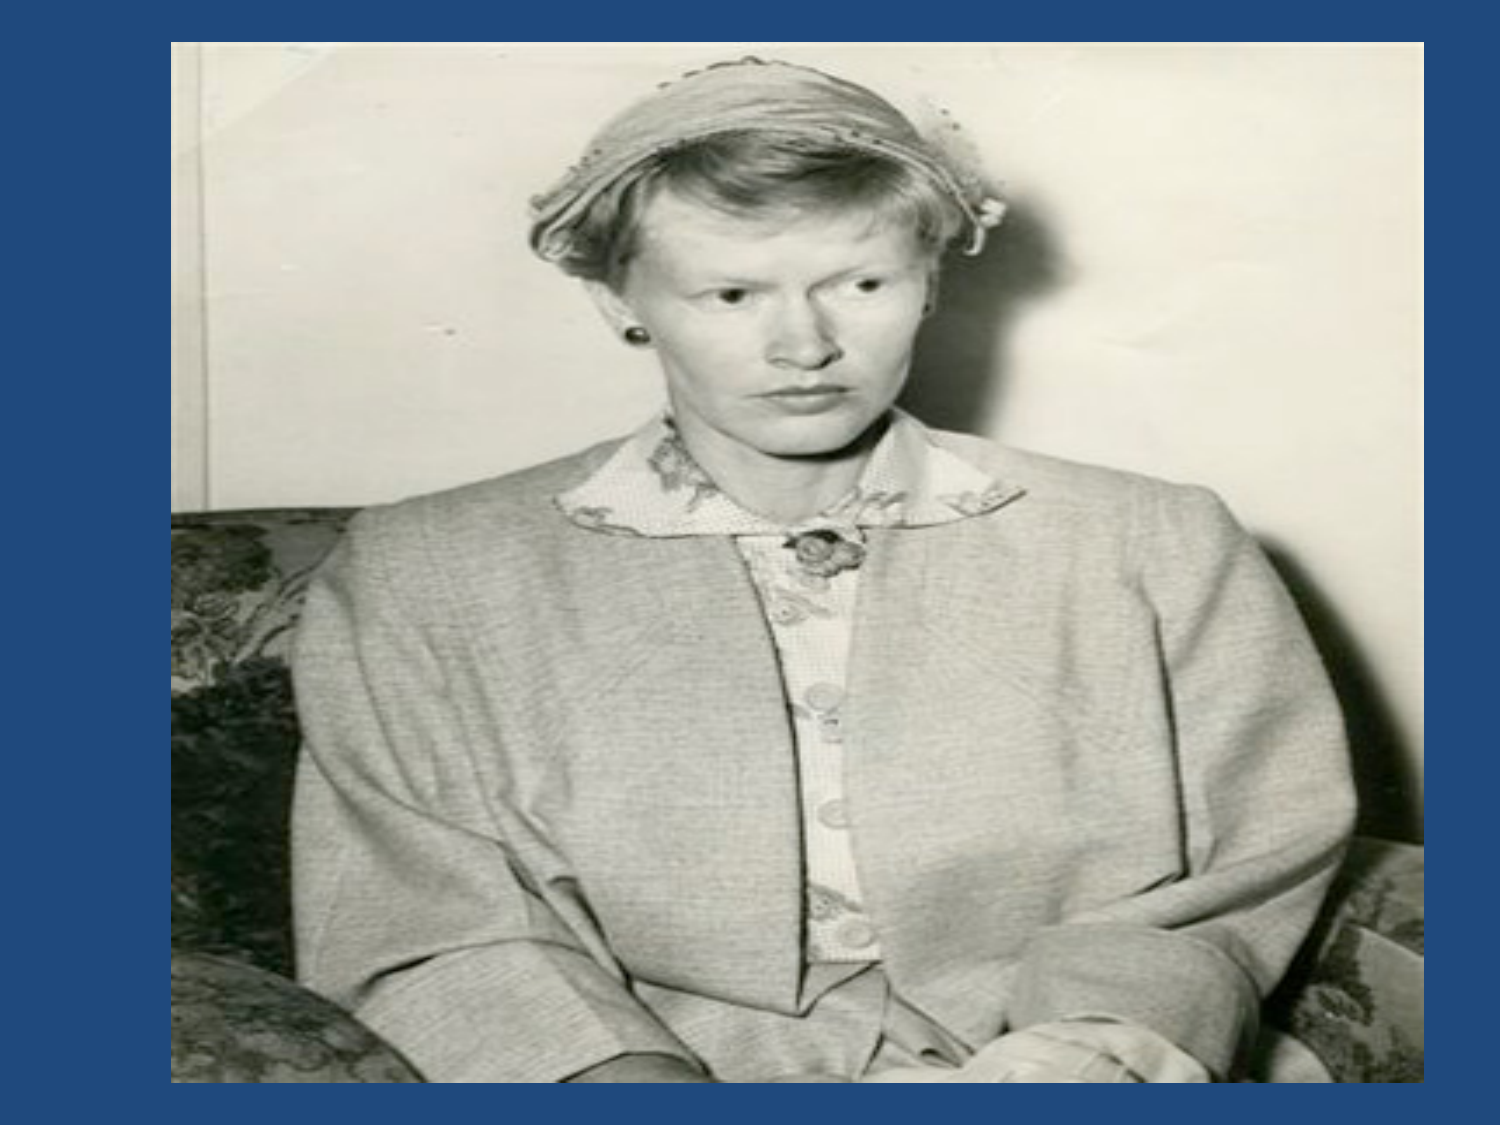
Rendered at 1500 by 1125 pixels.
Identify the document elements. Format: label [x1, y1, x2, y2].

picture [170, 42, 1424, 1083]
